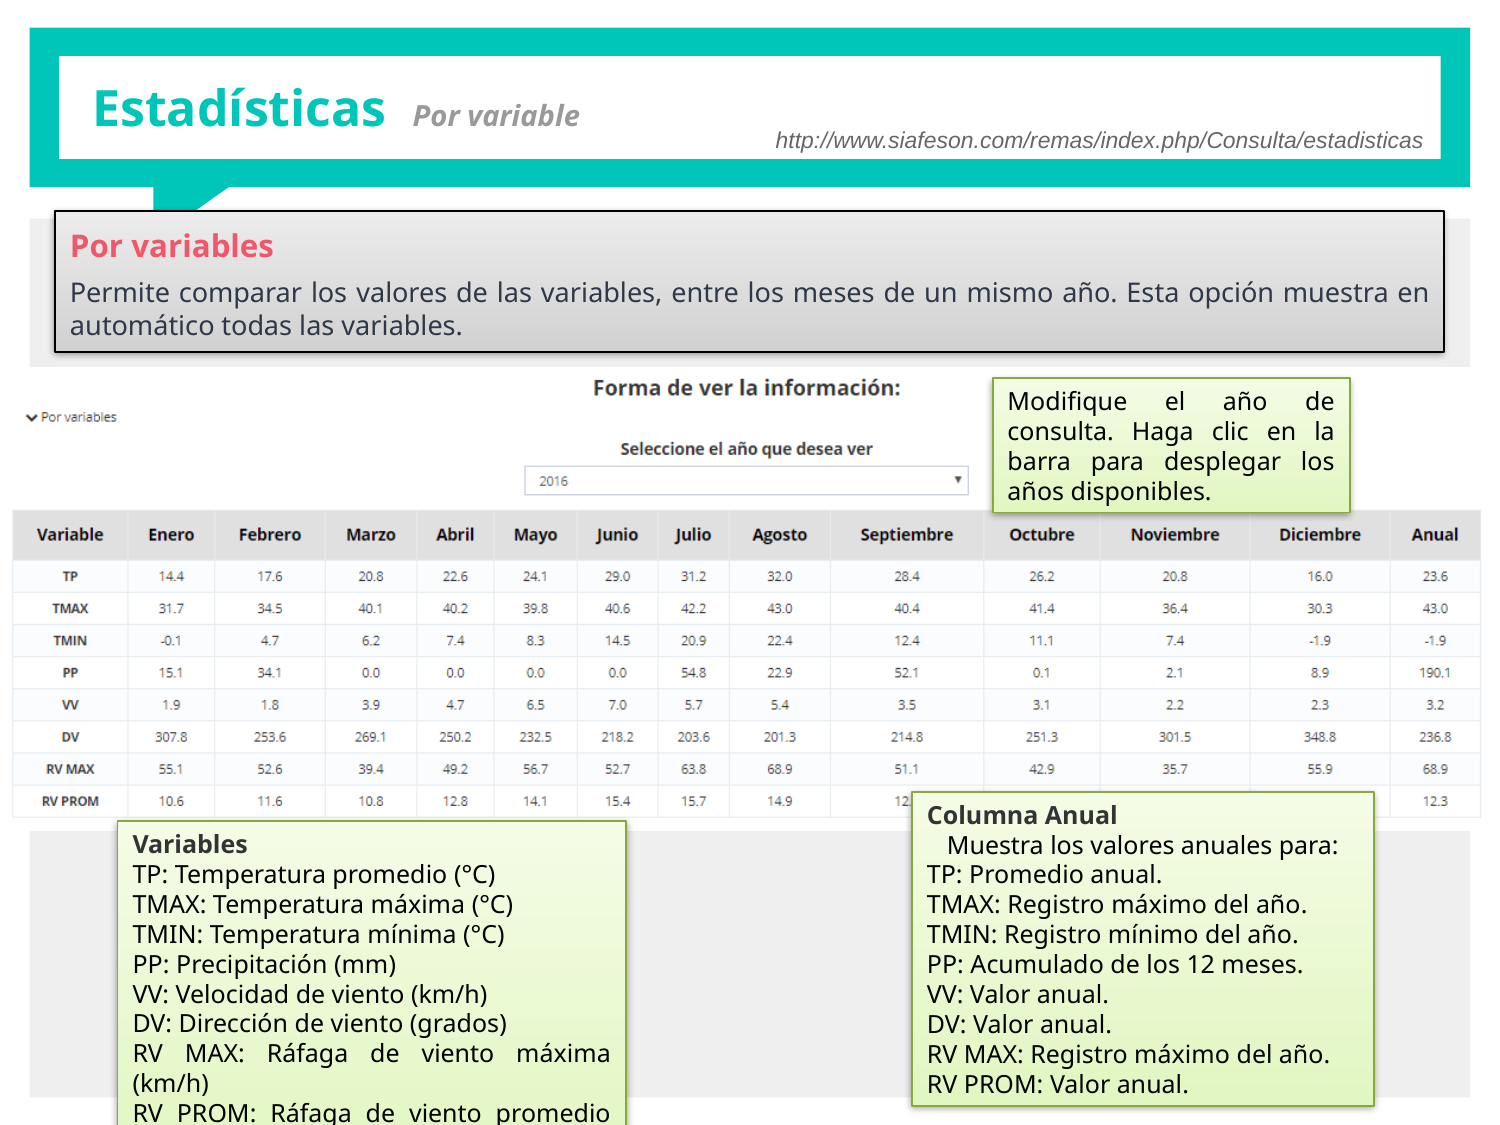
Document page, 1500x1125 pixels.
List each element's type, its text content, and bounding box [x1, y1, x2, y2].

picture [11, 367, 1486, 831]
text_box Variables TP: Temperatura promedio (°C) TMAX: Temperatura máxima (°C) TMIN: Temperatura mínima (°C) PP: Precipitación (mm) VV: Velocidad de viento (km/h) DV: Dirección de viento (grados) RV MAX: Ráfaga de viento máxima (km/h) RV PROM: Ráfaga de viento promedio (km/h) [117, 839, 627, 1125]
title Estadísticas Por variable [77, 41, 890, 172]
text_box Columna Anual Muestra los valores anuales para: TP: Promedio anual. TMAX: Registro máximo del año. TMIN: Registro mínimo del año. PP: Acumulado de los 12 meses. VV: Valor anual. DV: Valor anual. RV MAX: Registro máximo del año. RV PROM: Valor anual. [911, 839, 1375, 1107]
text_box http://www.siafeson.com/remas/index.php/Consulta/estadisticas [760, 118, 1439, 161]
text_box Por variables Permite comparar los valores de las variables, entre los meses de un mismo año. Esta opción muestra en automático todas las variables. [54, 210, 1445, 353]
